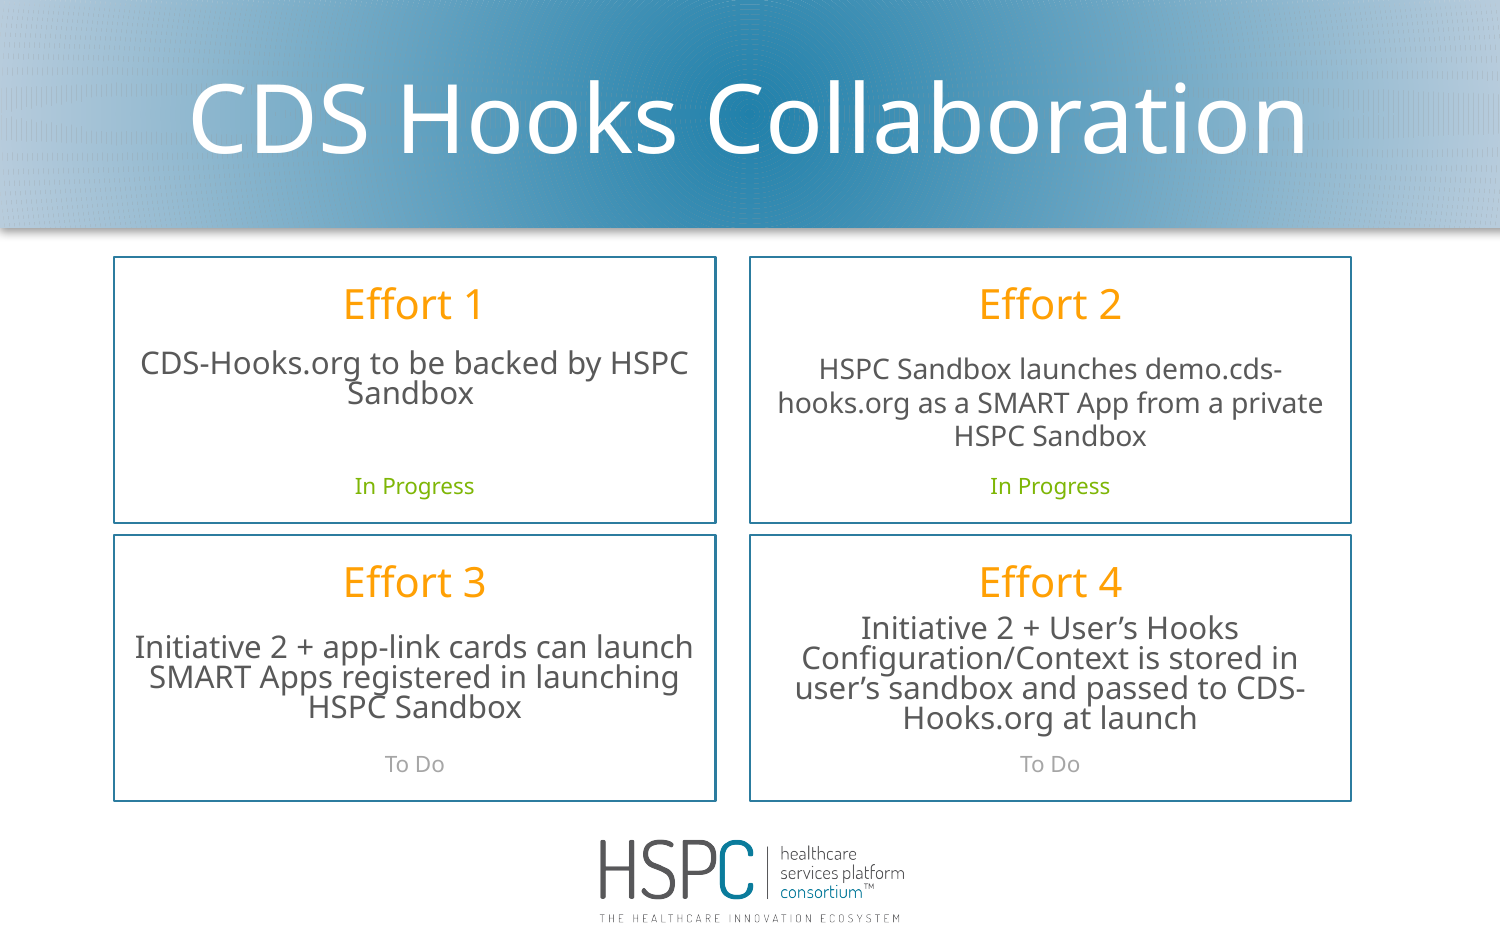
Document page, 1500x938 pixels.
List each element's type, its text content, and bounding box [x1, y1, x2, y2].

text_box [113, 256, 717, 524]
text_box [0, 0, 1500, 229]
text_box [749, 534, 1352, 802]
title CDS Hooks Collaboration [90, 38, 1410, 180]
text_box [113, 536, 717, 802]
picture [594, 828, 906, 926]
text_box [749, 256, 1352, 524]
